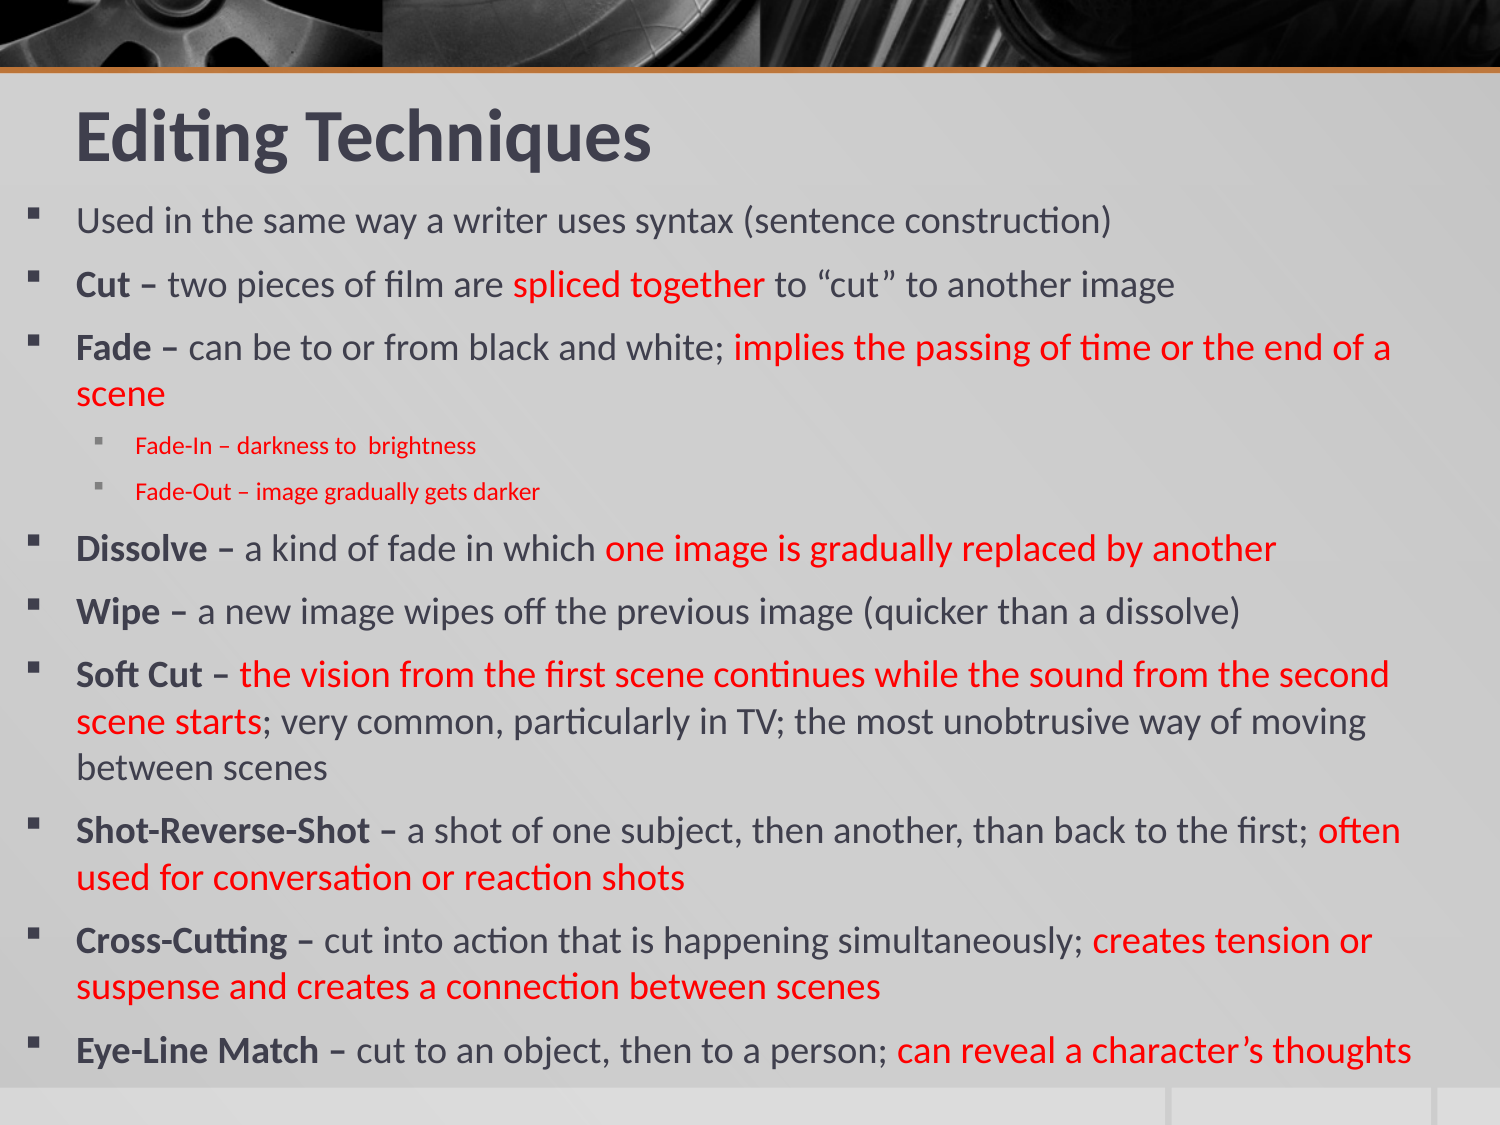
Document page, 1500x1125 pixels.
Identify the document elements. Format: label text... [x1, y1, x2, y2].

list Used in the same way a writer uses syntax (sentence construction) Cut – two pieces of film are spliced together to “cut” to another image Fade – can be to or from black and white; implies the passing of time or the end of a scene Fade-In – darkness to brightness Fade-Out – image gradually gets darker Dissolve – a kind of fade in which one image is gradually replaced by another Wipe – a new image wipes off the previous image (quicker than a dissolve) Soft Cut – the vision from the first scene continues while the sound from the second scene starts; very common, particularly in TV; the most unobtrusive way of moving between scenes Shot-Reverse-Shot – a shot of one subject, then another, than back to the first; often used for conversation or reaction shots Cross-Cutting – cut into action that is happening simultaneously; creates tension or suspense and creates a connection between scenes Eye-Line Match – cut to an object, then to a person; can reveal a character’s thoughts [24, 187, 1426, 1125]
picture [0, 0, 1500, 67]
title Editing Techniques [74, 74, 1426, 187]
